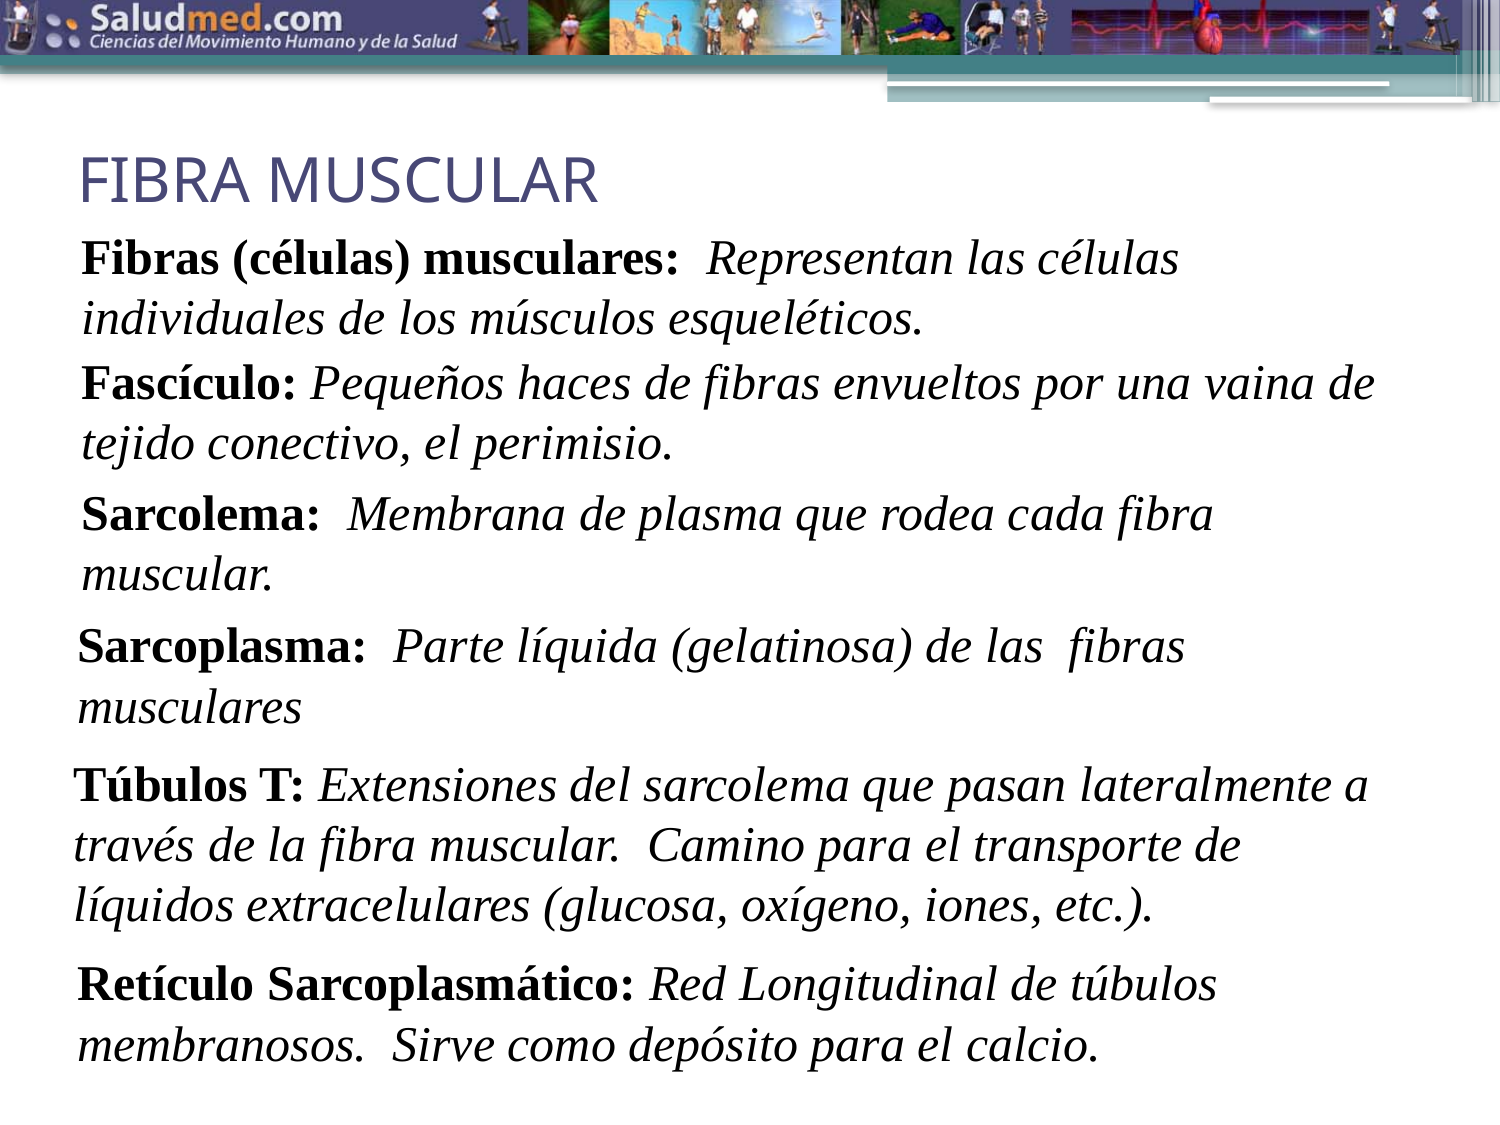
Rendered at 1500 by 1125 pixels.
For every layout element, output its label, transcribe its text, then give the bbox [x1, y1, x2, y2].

text_box Túbulos T: Extensiones del sarcolema que pasan lateralmente a través de la fibra muscular. Camino para el transporte de líquidos extracelulares (glucosa, oxígeno, iones, etc.). [58, 744, 1405, 939]
text_box Sarcoplasma: Parte líquida (gelatinosa) de las fibras musculares [62, 617, 1461, 744]
text_box Fibras (células) musculares: Representan las células individuales de los músculos esqueléticos. [66, 217, 1430, 342]
text_box Retículo Sarcoplasmático: Red Longitudinal de túbulos membranosos. Sirve como depósito para el calcio. [62, 950, 1468, 1082]
text_box Fascículo: Pequeños haces de fibras envueltos por una vaina de tejido conectivo, el perimisio. [66, 342, 1430, 477]
picture [0, 0, 1460, 55]
text_box FIBRA MUSCULAR [62, 132, 880, 223]
text_box Sarcolema: Membrana de plasma que rodea cada fibra muscular. [66, 477, 1407, 609]
